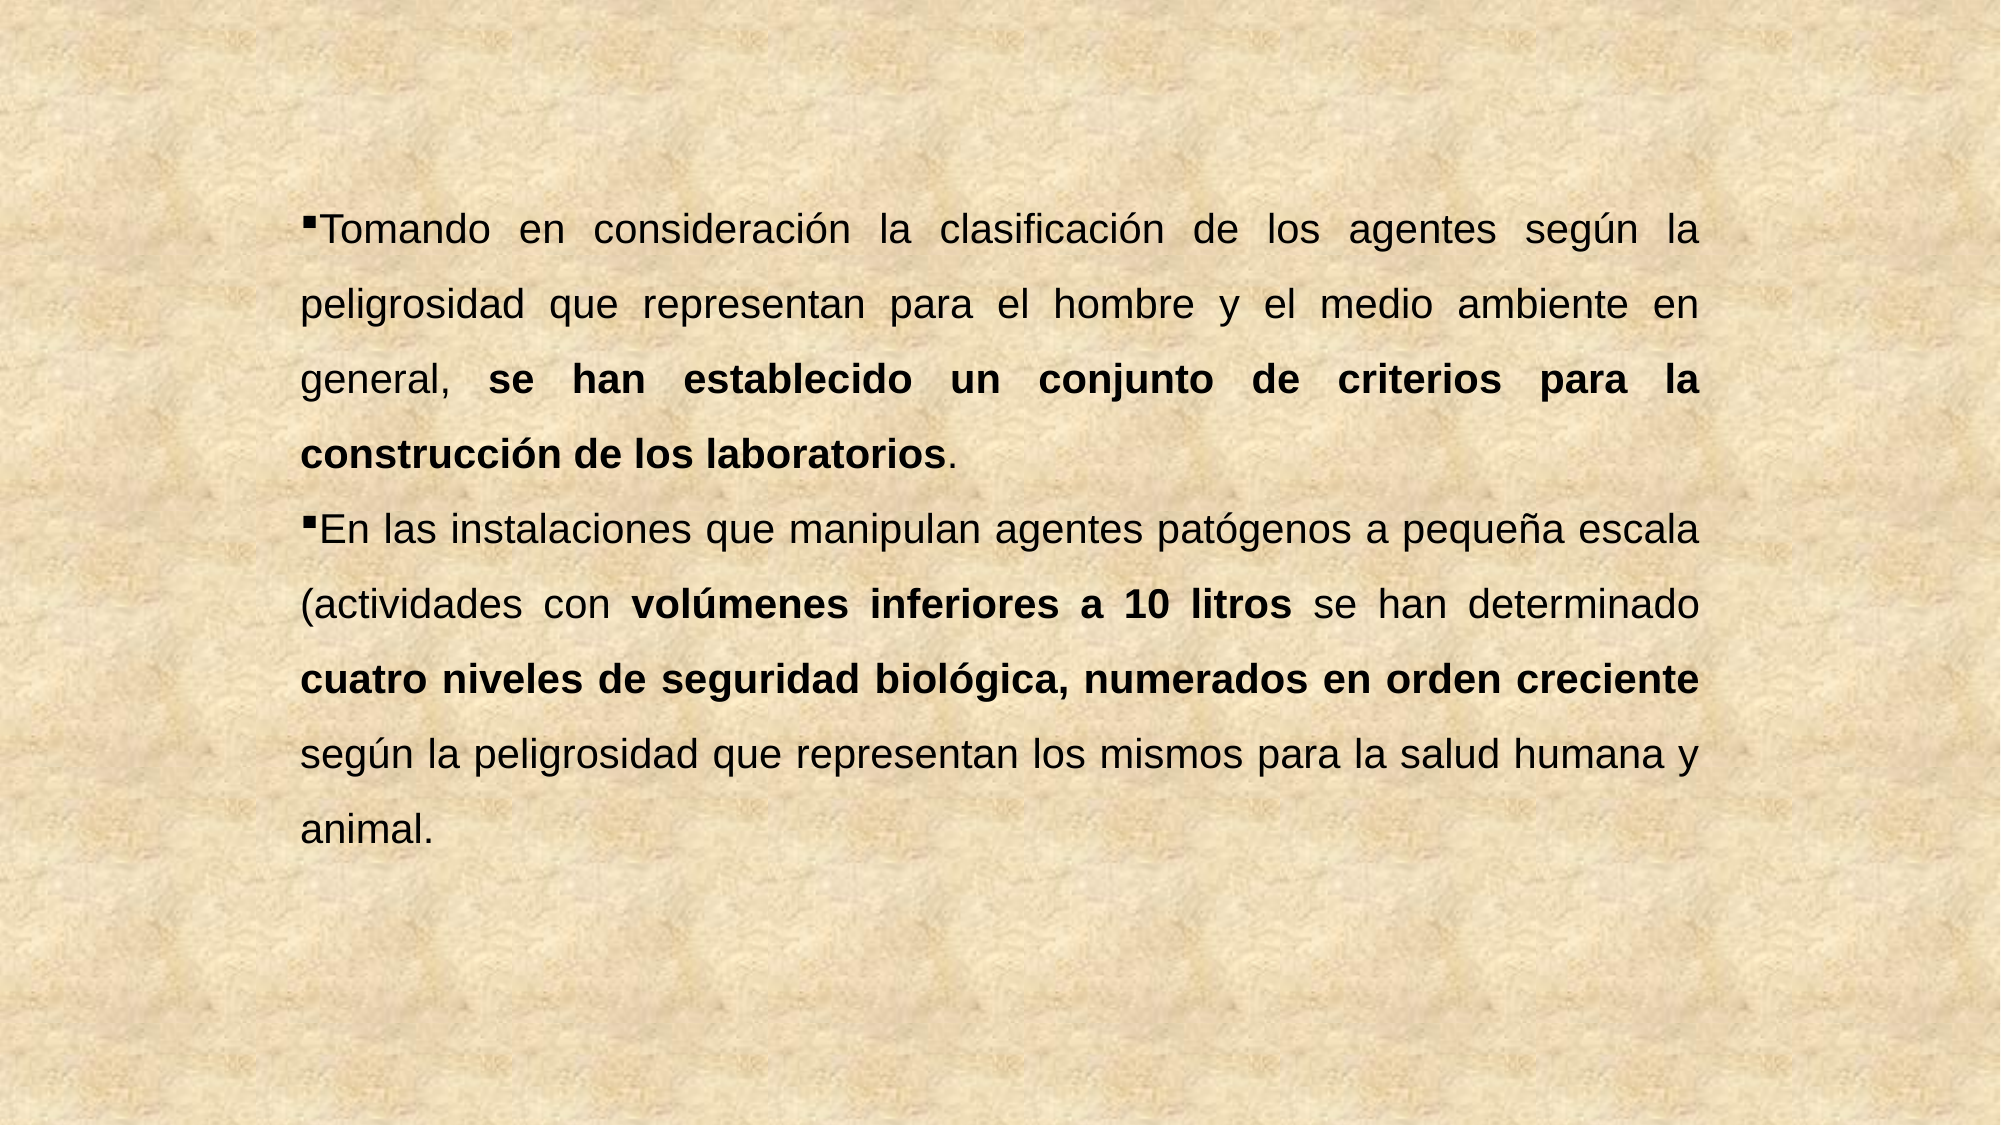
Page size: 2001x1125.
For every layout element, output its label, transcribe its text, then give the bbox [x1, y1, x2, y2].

picture [0, 0, 2001, 1125]
text_box Tomando en consideración la clasificación de los agentes según la peligrosidad que representan para el hombre y el medio ambiente en general, se han establecido un conjunto de criterios para la construcción de los laboratorios. En las instalaciones que manipulan agentes patógenos a pequeña escala (actividades con volúmenes inferiores a 10 litros se han determinado cuatro niveles de seguridad biológica, numerados en orden creciente según la peligrosidad que representan los mismos para la salud humana y animal. [285, 169, 1715, 860]
